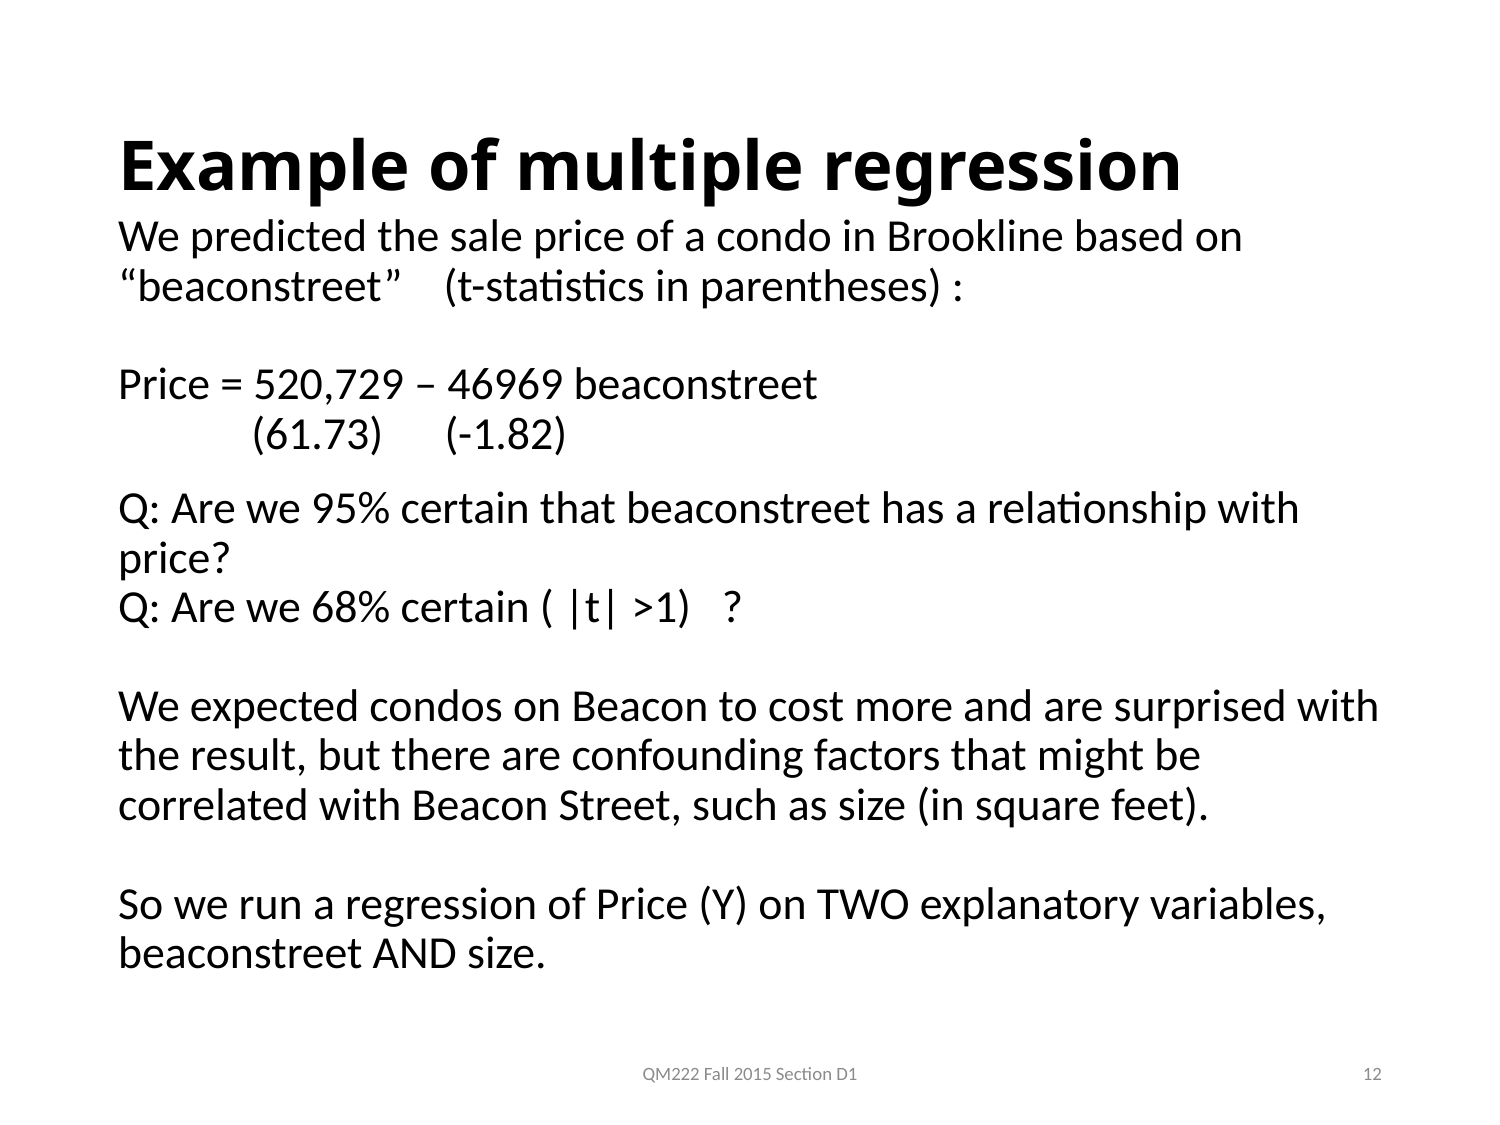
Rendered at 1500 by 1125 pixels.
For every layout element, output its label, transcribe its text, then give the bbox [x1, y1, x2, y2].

slide_number 12 [1059, 1042, 1397, 1103]
title Example of multiple regression [103, 59, 1397, 204]
footer QM222 Fall 2015 Section D1 [496, 1042, 1004, 1103]
list We predicted the sale price of a condo in Brookline based on “beaconstreet” (t-statistics in parentheses) : Price = 520,729 – 46969 beaconstreet (61.73) (-1.82) Q: Are we 95% certain that beaconstreet has a relationship with price? Q: Are we 68% certain ( |t| >1) ? We expected condos on Beacon to cost more and are surprised with the result, but there are confounding factors that might be correlated with Beacon Street, such as size (in square feet). So we run a regression of Price (Y) on TWO explanatory variables, beaconstreet AND size. [103, 204, 1397, 919]
